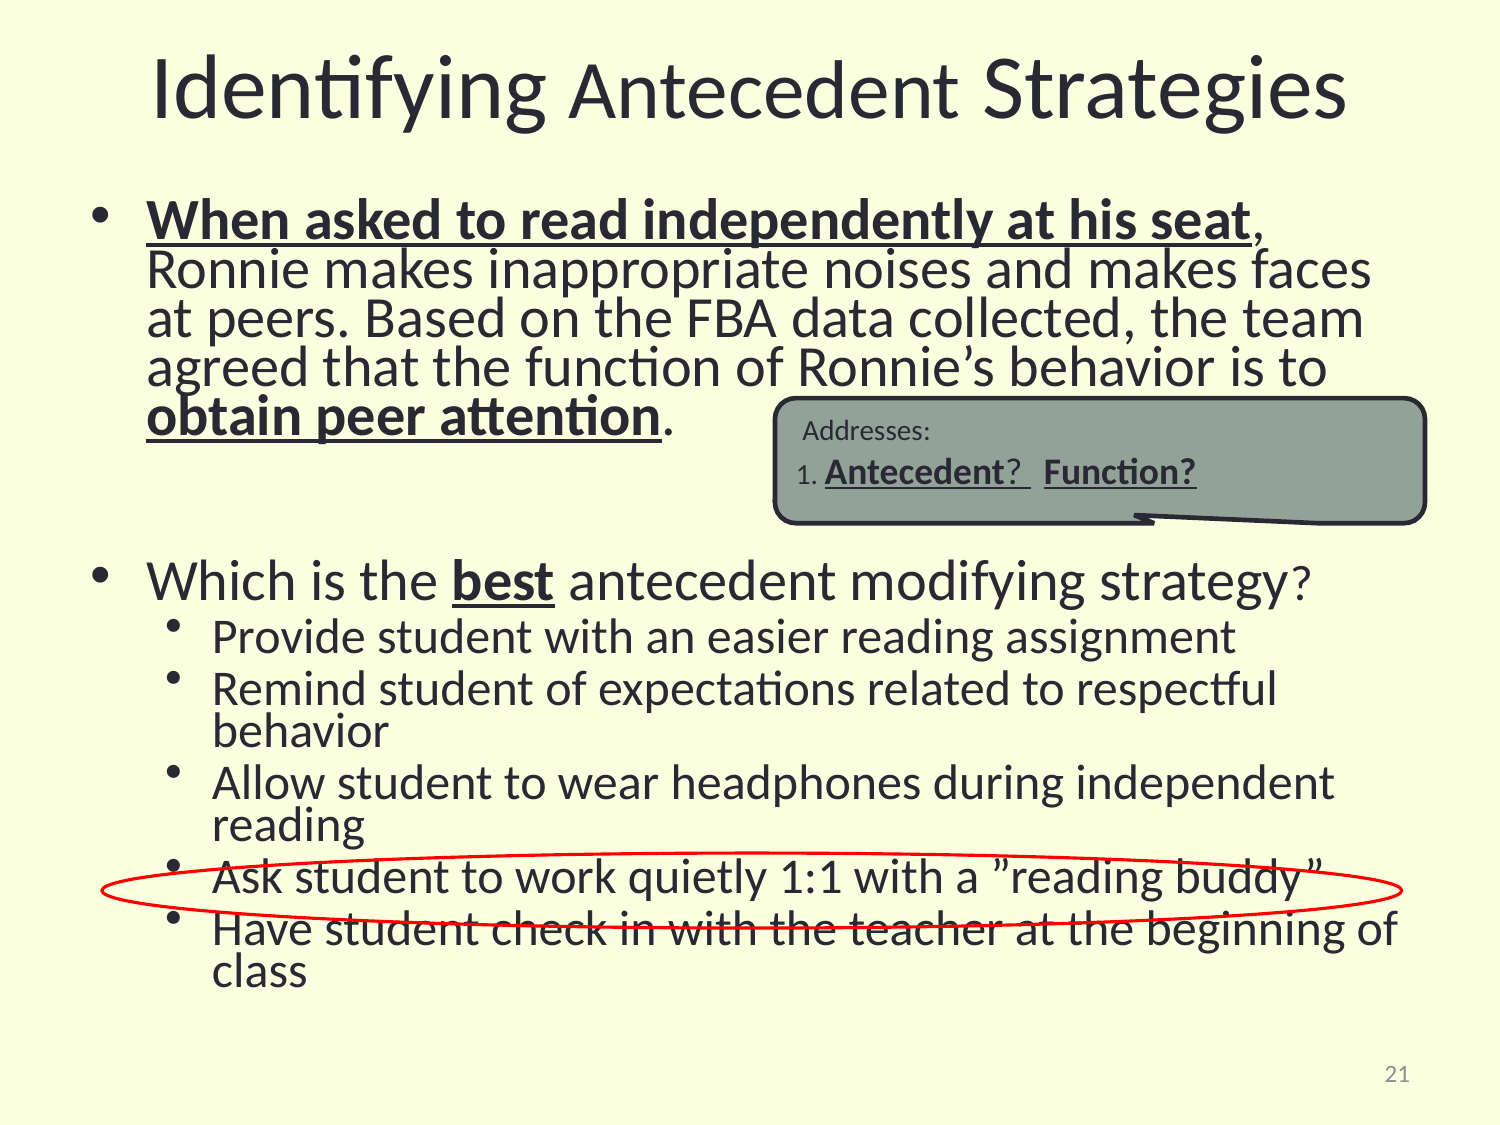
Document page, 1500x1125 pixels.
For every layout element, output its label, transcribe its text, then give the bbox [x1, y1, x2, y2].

slide_number 21 [1074, 1042, 1425, 1103]
list When asked to read independently at his seat, Ronnie makes inappropriate noises and makes faces at peers. Based on the FBA data collected, the team agreed that the function of Ronnie’s behavior is to obtain peer attention. Which is the best antecedent modifying strategy? Provide student with an easier reading assignment Remind student of expectations related to respectful behavior Allow student to wear headphones during independent reading Ask student to work quietly 1:1 with a ”reading buddy” Have student check in with the teacher at the beginning of class [75, 192, 1425, 1033]
text_box Addresses: 1. Antecedent? Function? [774, 398, 1426, 524]
text_box [101, 853, 1402, 929]
title Identifying Antecedent Strategies [75, 10, 1425, 155]
